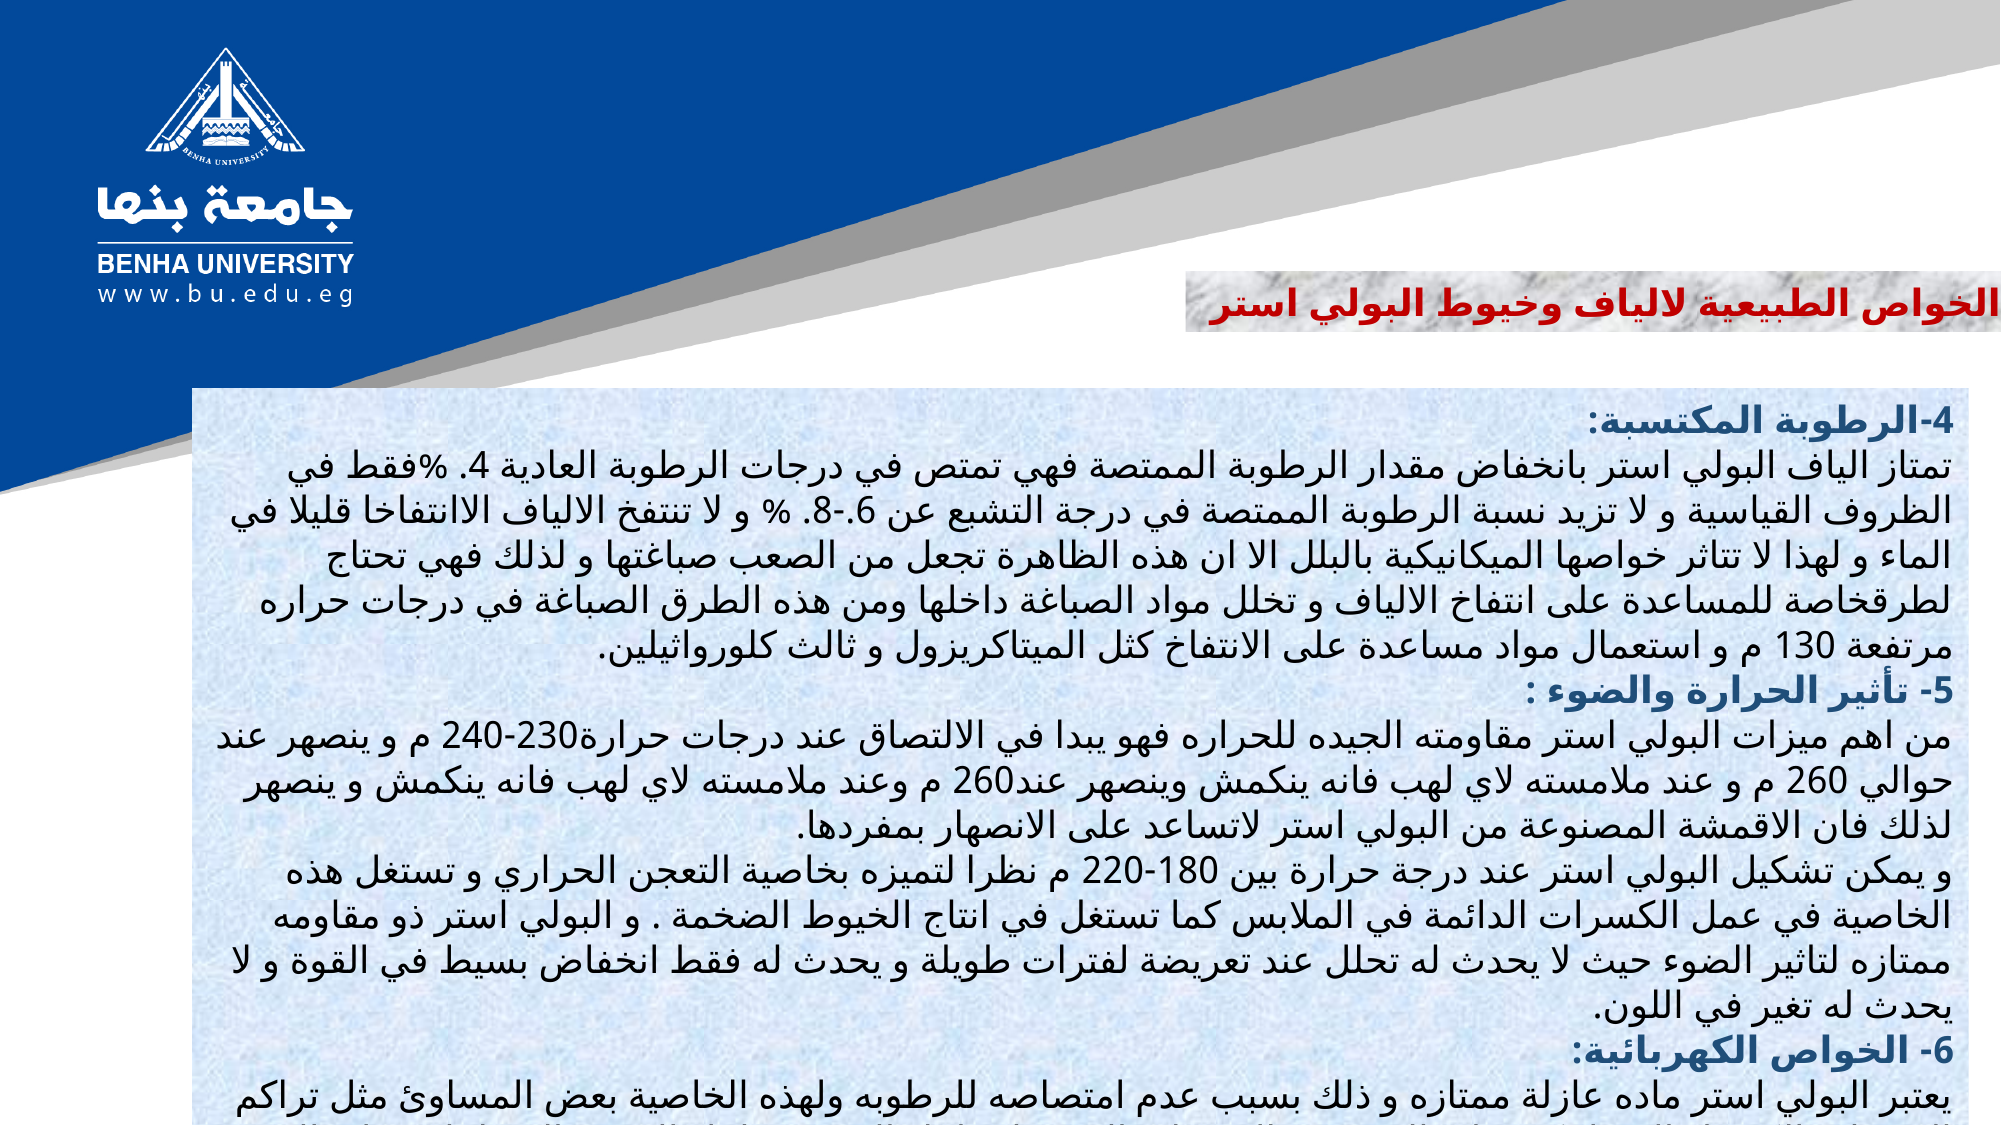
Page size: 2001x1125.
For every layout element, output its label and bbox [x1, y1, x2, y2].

list [0, 0, 2000, 1125]
